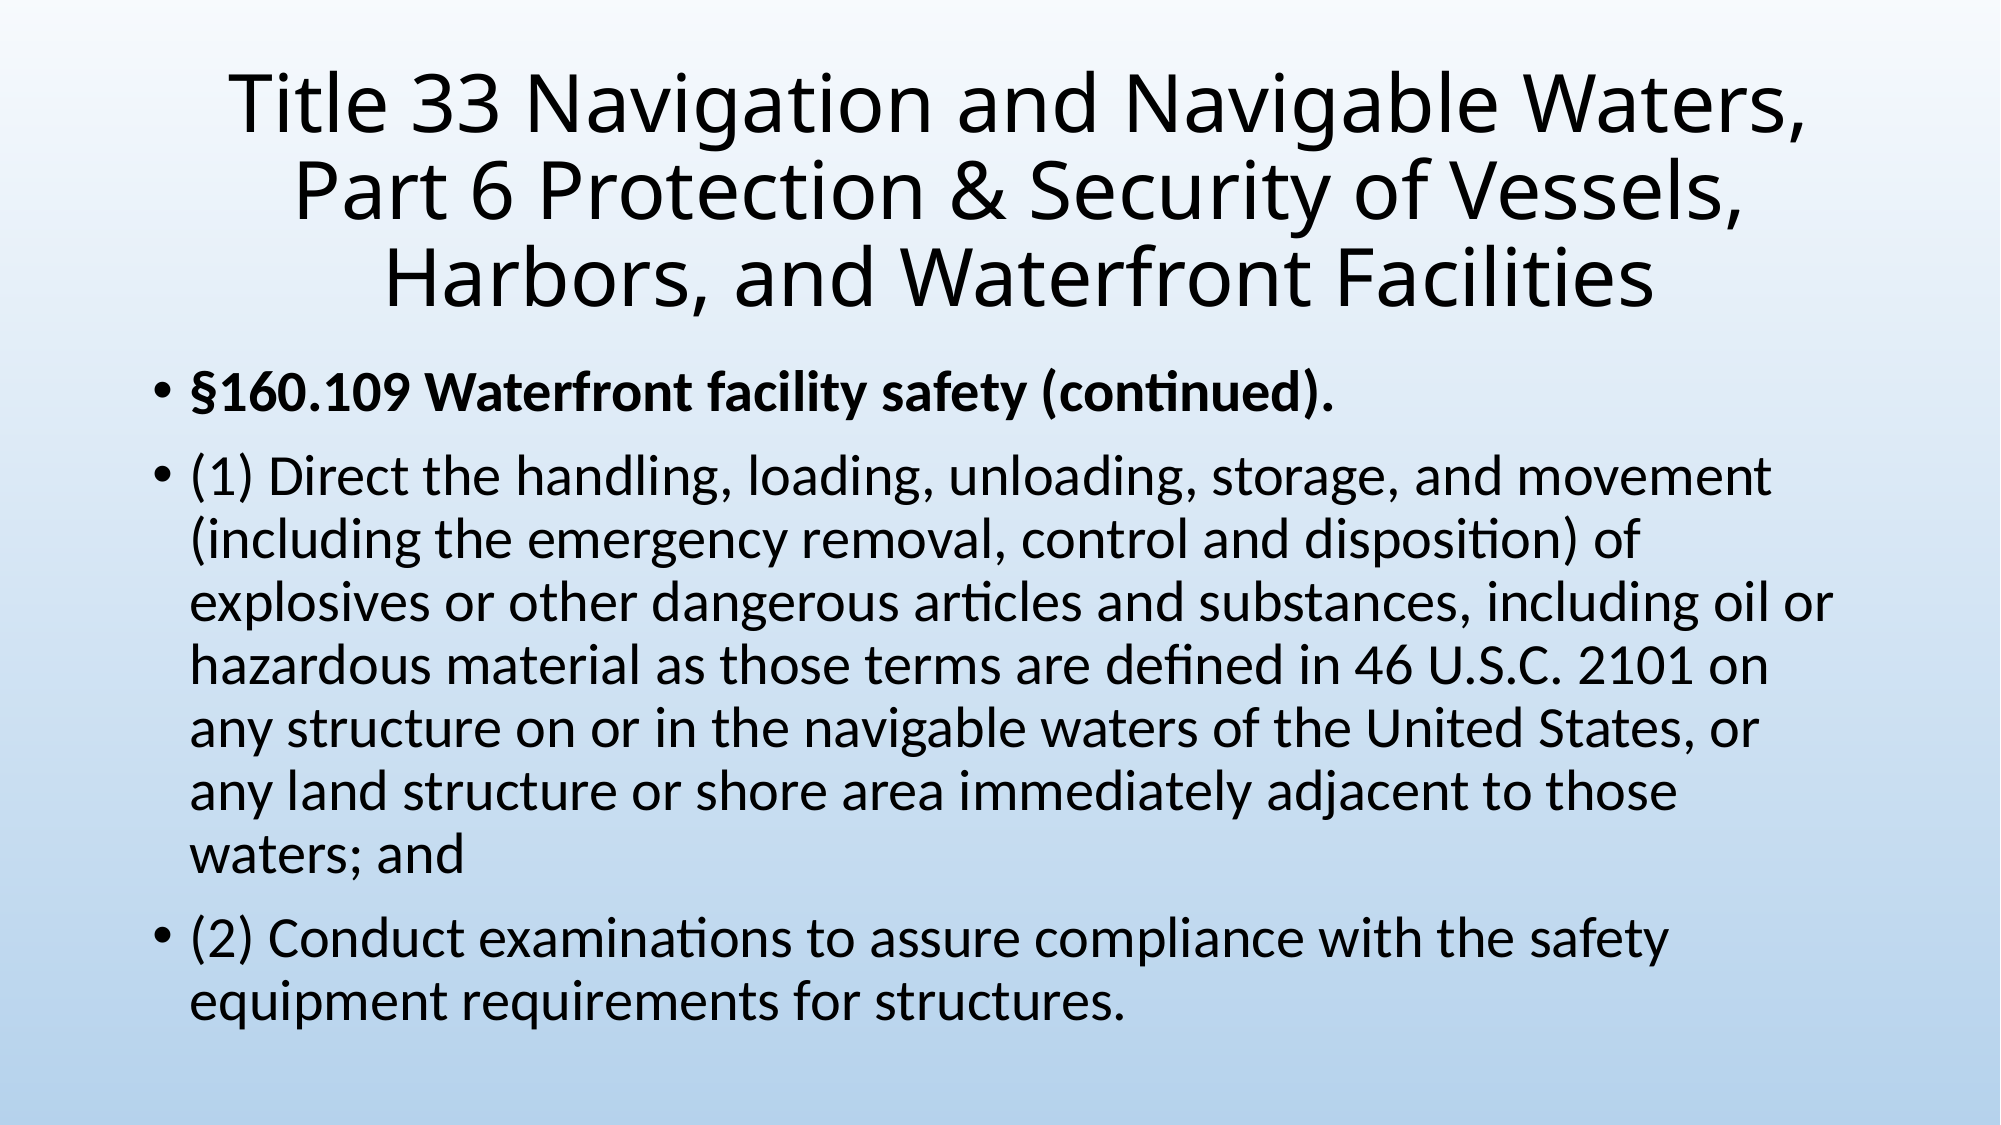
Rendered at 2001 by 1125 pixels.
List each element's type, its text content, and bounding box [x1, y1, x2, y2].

title Title 33 Navigation and Navigable Waters, Part 6 Protection & Security of Vessels, Harbors, and Waterfront Facilities [137, 52, 1903, 334]
list §160.109 Waterfront facility safety (continued). (1) Direct the handling, loading, unloading, storage, and movement (including the emergency removal, control and disposition) of explosives or other dangerous articles and substances, including oil or hazardous material as those terms are defined in 46 U.S.C. 2101 on any structure on or in the navigable waters of the United States, or any land structure or shore area immediately adjacent to those waters; and (2) Conduct examinations to assure compliance with the safety equipment requirements for structures. [137, 354, 1863, 1068]
